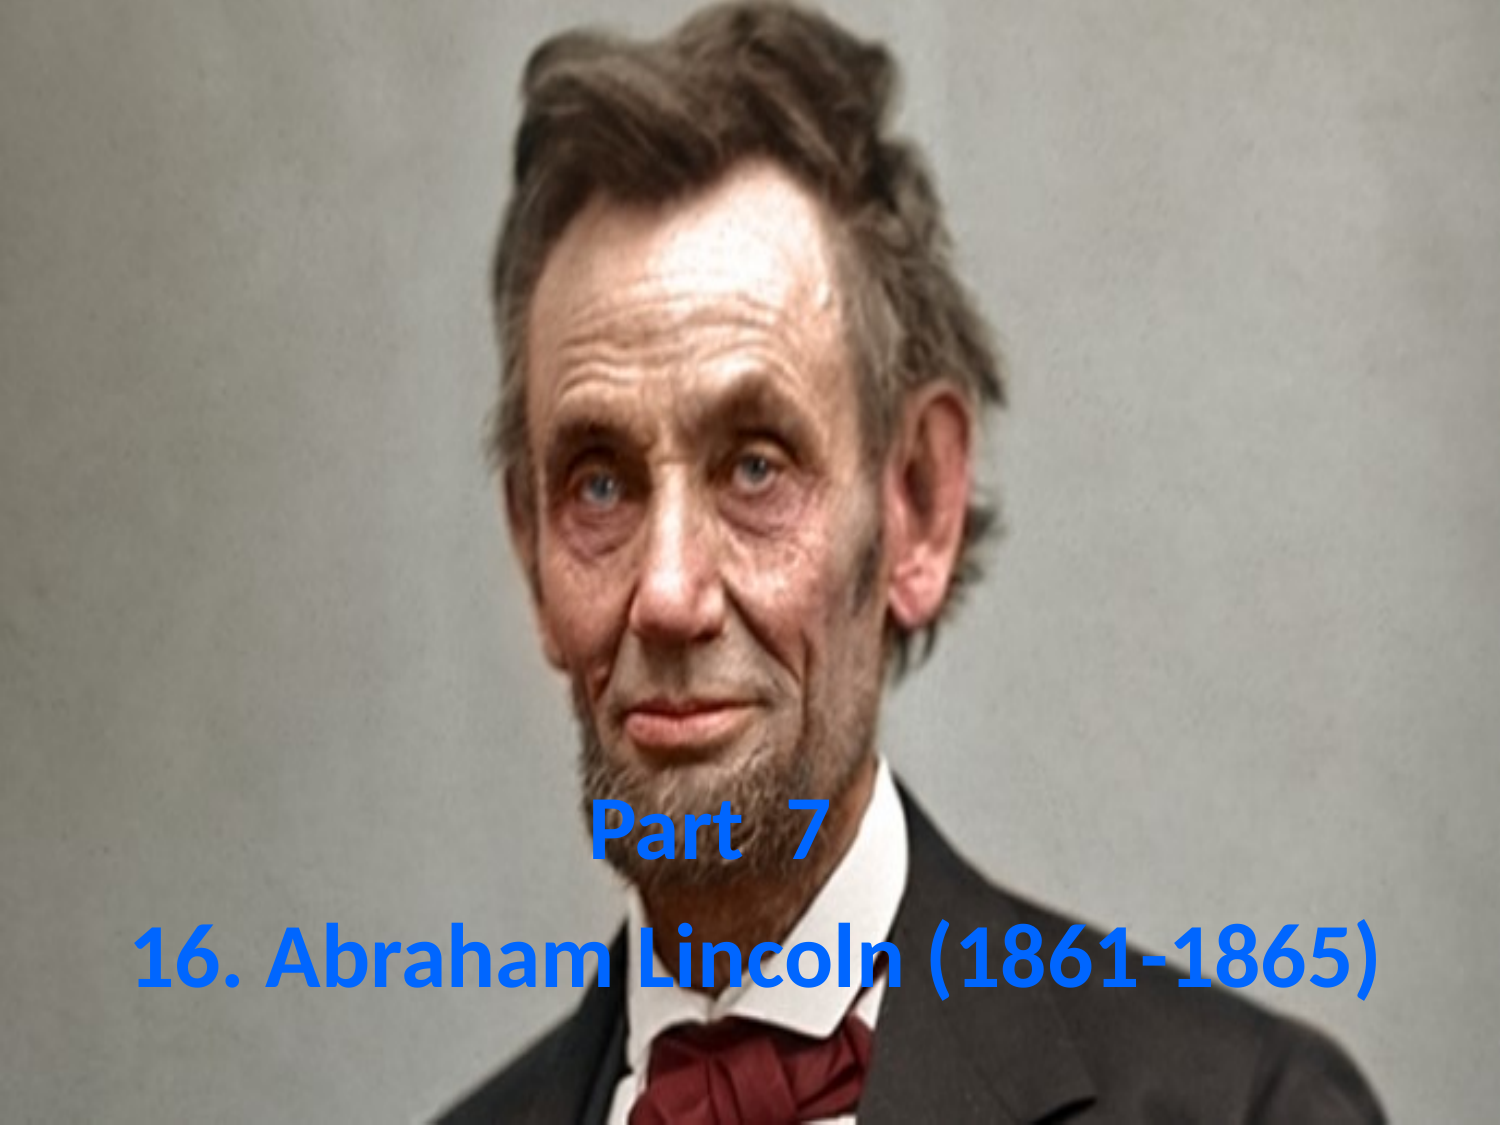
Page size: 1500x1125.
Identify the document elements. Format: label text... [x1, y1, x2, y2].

title 16. Abraham Lincoln (1861-1865) [81, 864, 1431, 1037]
text_box Part 7 [563, 753, 858, 893]
picture [0, 0, 1500, 1125]
